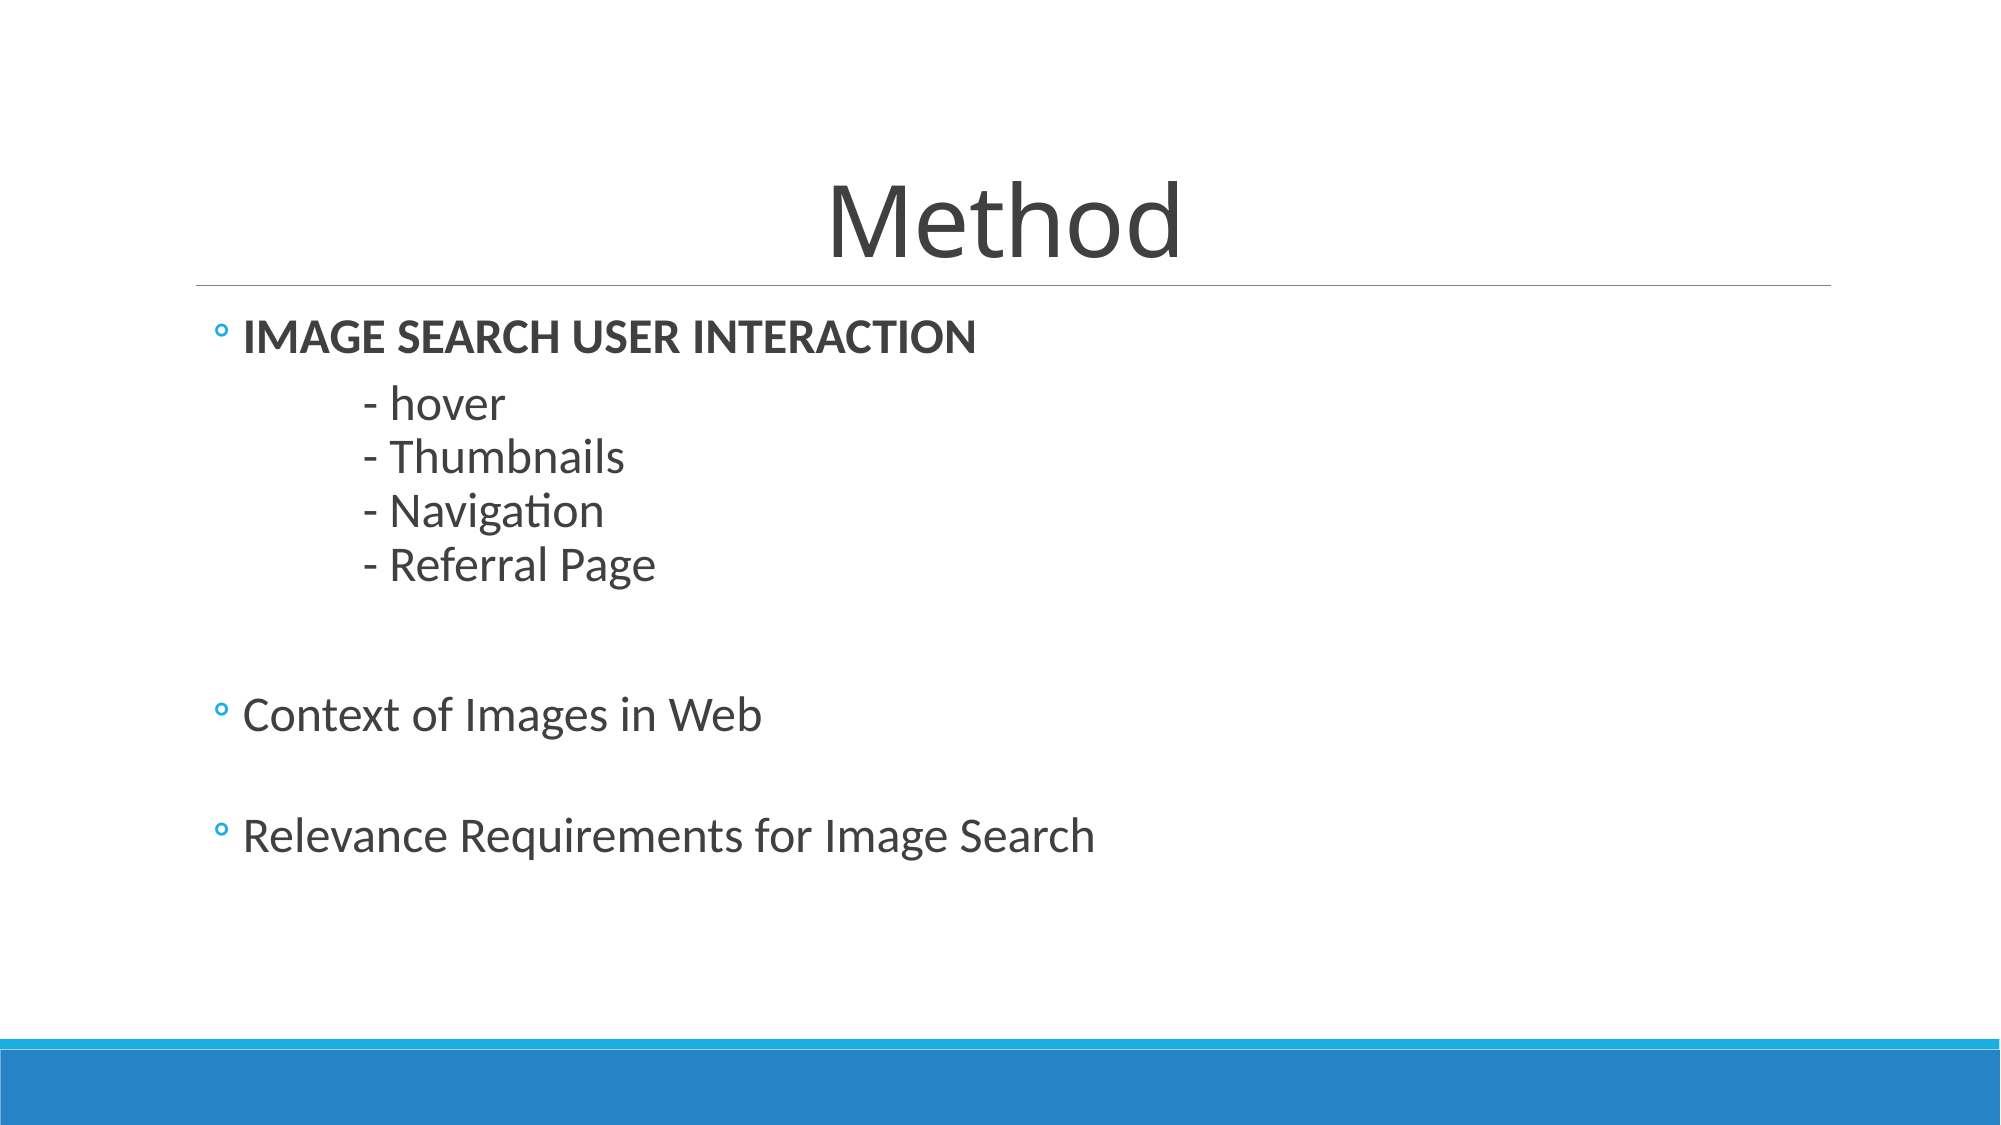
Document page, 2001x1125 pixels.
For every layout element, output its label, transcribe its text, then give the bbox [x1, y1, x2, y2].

title Method [180, 47, 1830, 285]
list IMAGE SEARCH USER INTERACTION - hover - Thumbnails - Navigation - Referral Page Context of Images in Web Relevance Requirements for Image Search [180, 302, 1830, 963]
